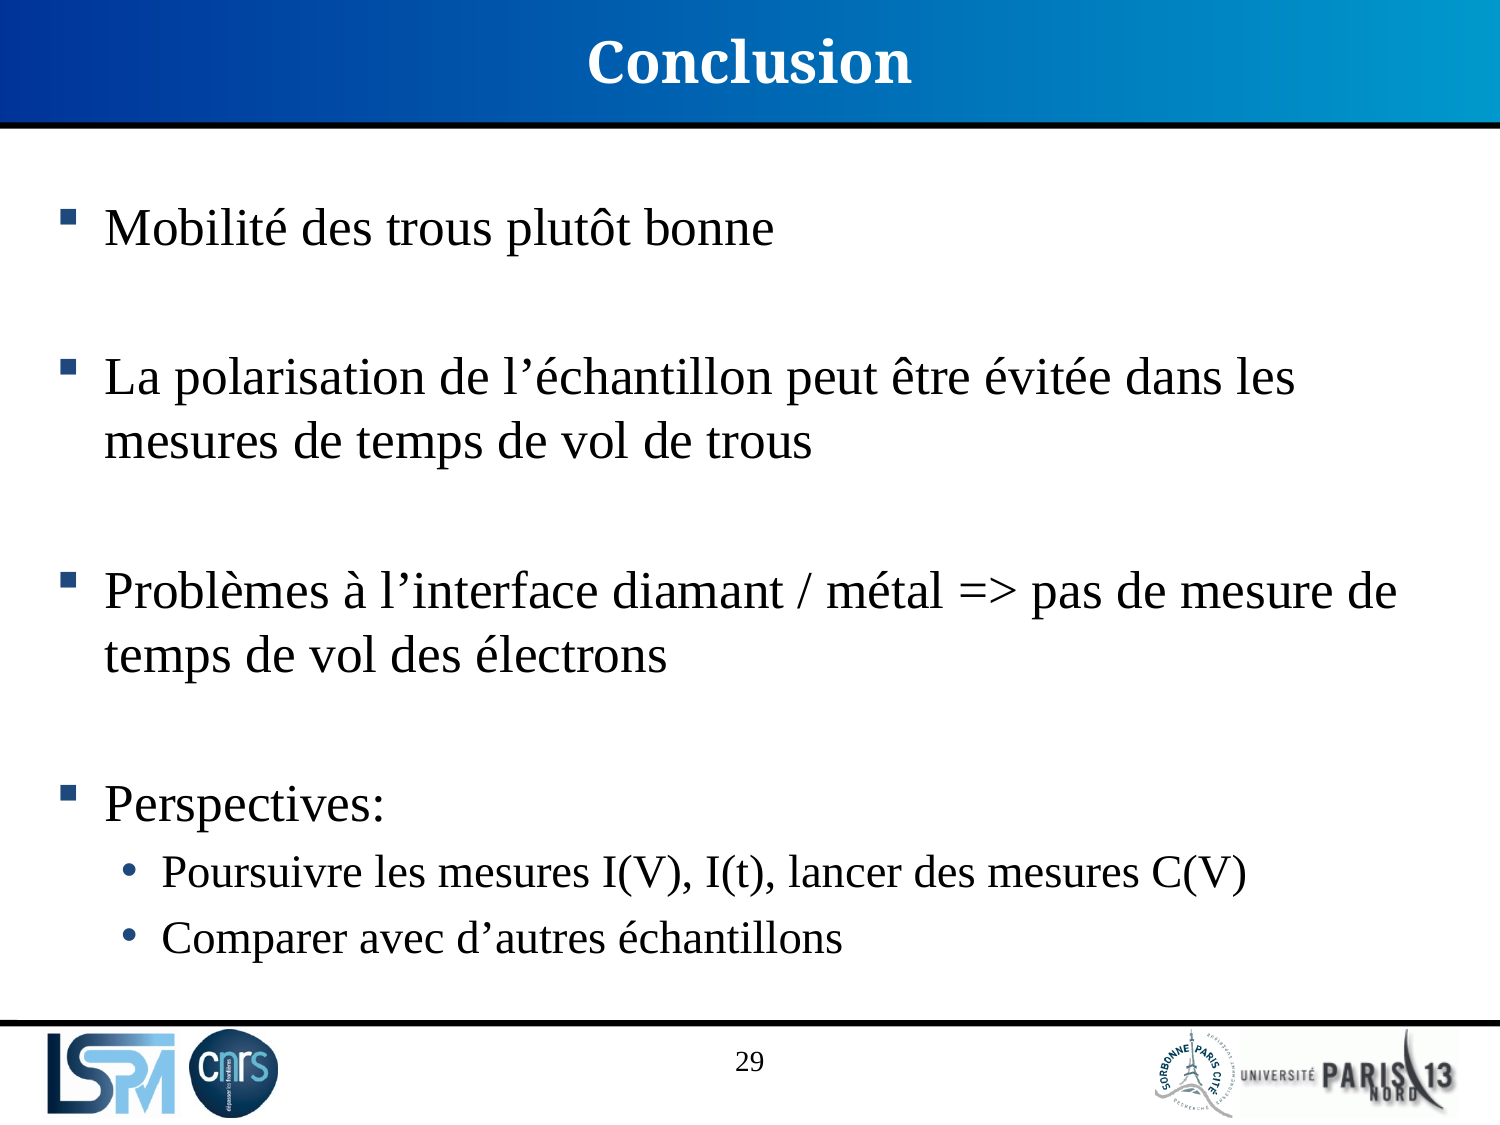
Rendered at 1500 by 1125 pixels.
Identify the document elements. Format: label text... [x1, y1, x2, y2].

picture [189, 1029, 278, 1118]
list Mobilité des trous plutôt bonne La polarisation de l’échantillon peut être évitée dans les mesures de temps de vol de trous Problèmes à l’interface diamant / métal => pas de mesure de temps de vol des électrons Perspectives: Poursuivre les mesures I(V), I(t), lancer des mesures C(V) Comparer avec d’autres échantillons [40, 184, 1460, 977]
picture [41, 1029, 181, 1118]
picture [1240, 1029, 1459, 1118]
slide_number 29 [687, 1035, 813, 1114]
title Conclusion [74, 18, 1426, 103]
picture [1155, 1029, 1235, 1118]
